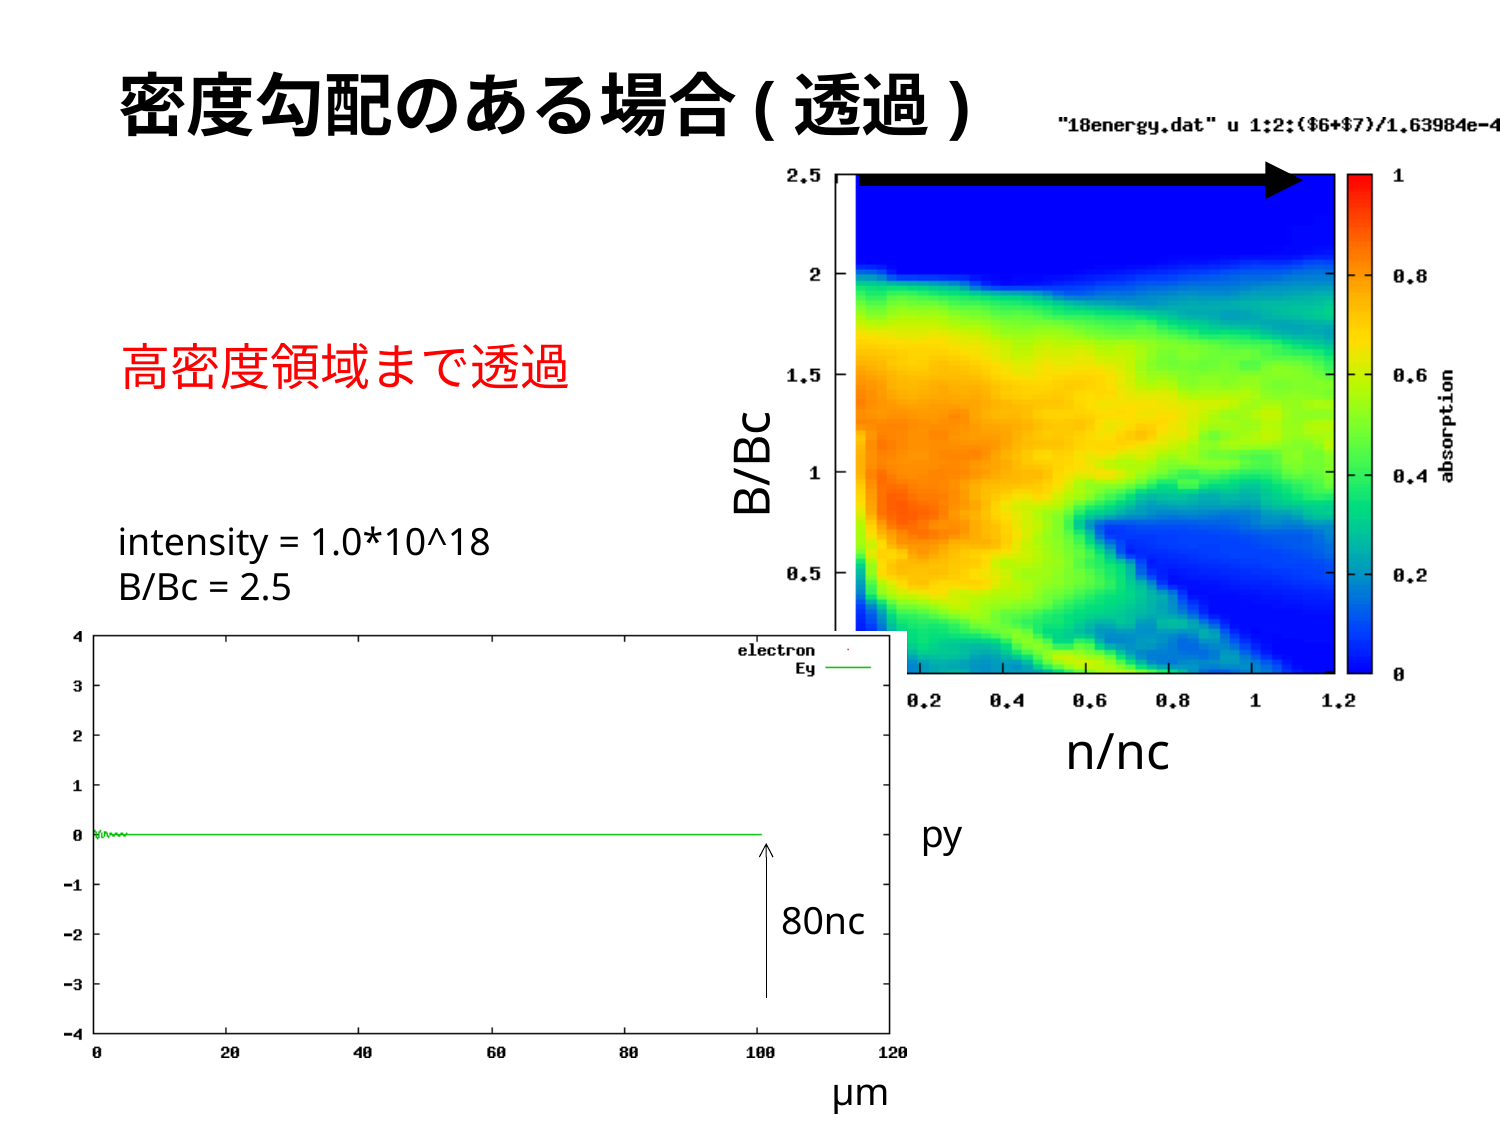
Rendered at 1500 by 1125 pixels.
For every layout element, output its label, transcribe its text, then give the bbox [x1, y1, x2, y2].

text_box py [907, 802, 978, 863]
picture [64, 117, 1500, 1058]
text_box n/nc [1050, 738, 1186, 787]
text_box B/Bc [712, 396, 765, 534]
text_box μm [816, 1060, 905, 1121]
text_box 高密度領域まで透過 [105, 328, 586, 404]
text_box intensity = 1.0*10^18 B/Bc = 2.5 [102, 510, 506, 616]
text_box 密度勾配のある場合(透過) [103, 0, 1397, 218]
